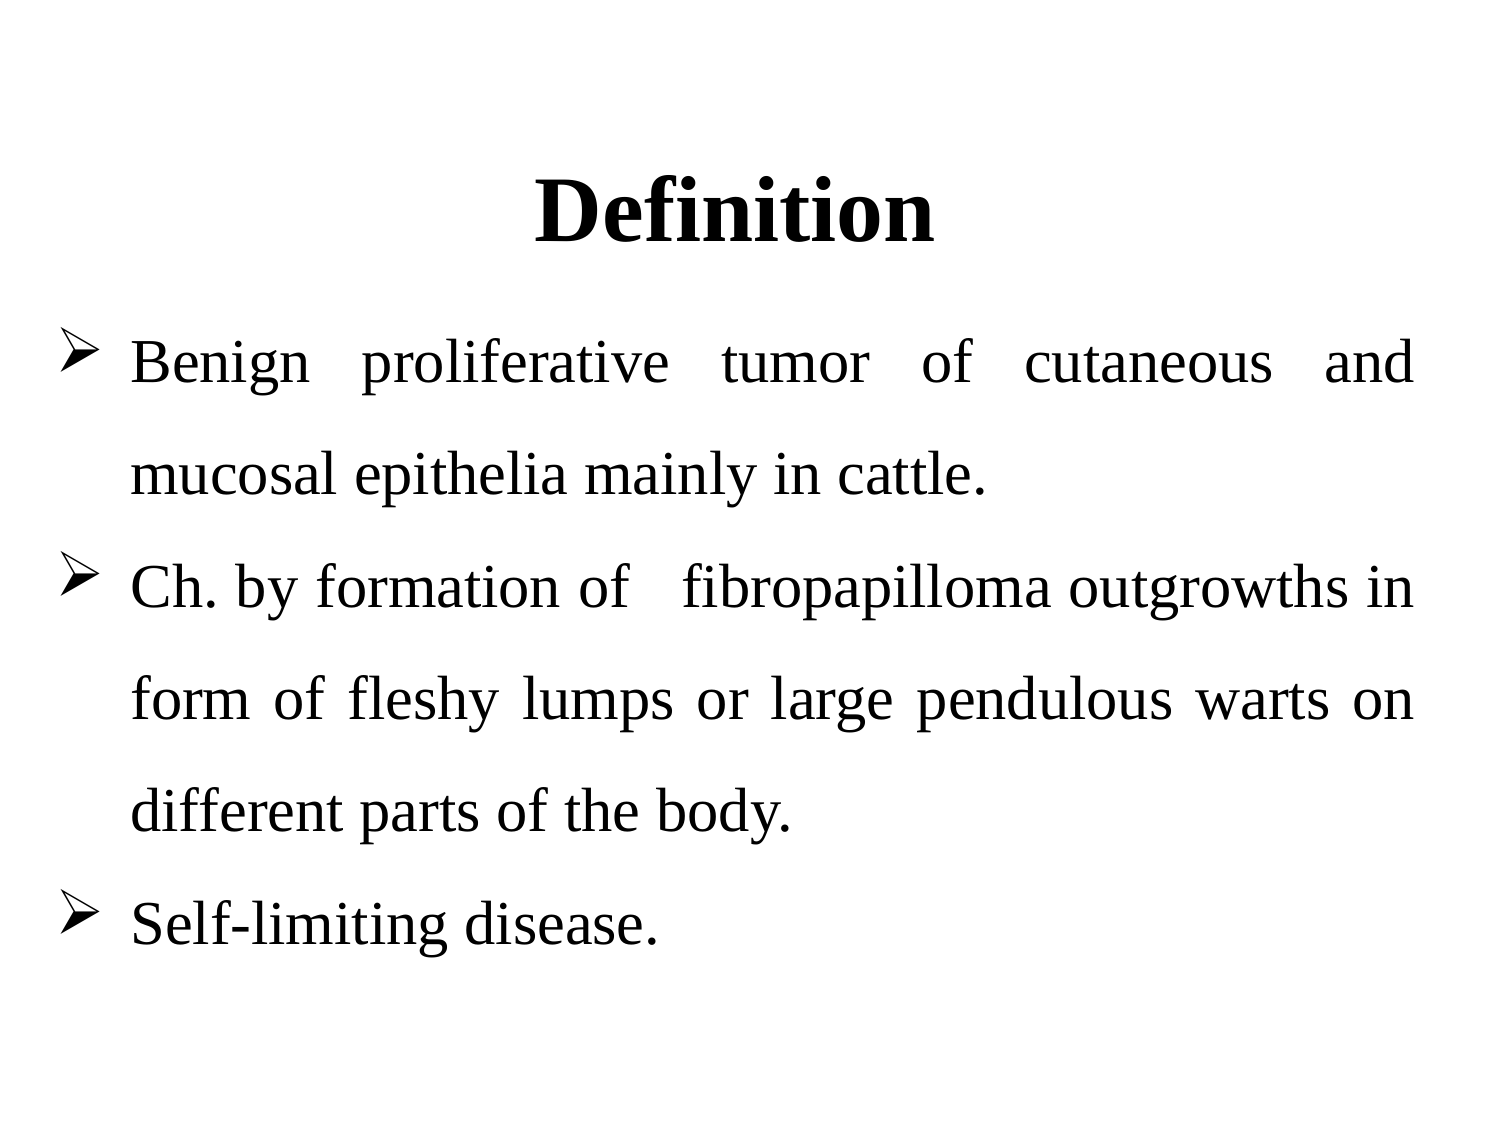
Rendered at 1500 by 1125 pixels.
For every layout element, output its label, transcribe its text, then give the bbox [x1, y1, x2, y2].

text_box Definition Benign proliferative tumor of cutaneous and mucosal epithelia mainly in cattle. Ch. by formation of fibropapilloma outgrowths in form of fleshy lumps or large pendulous warts on different parts of the body. Self-limiting disease. [40, 140, 1431, 965]
